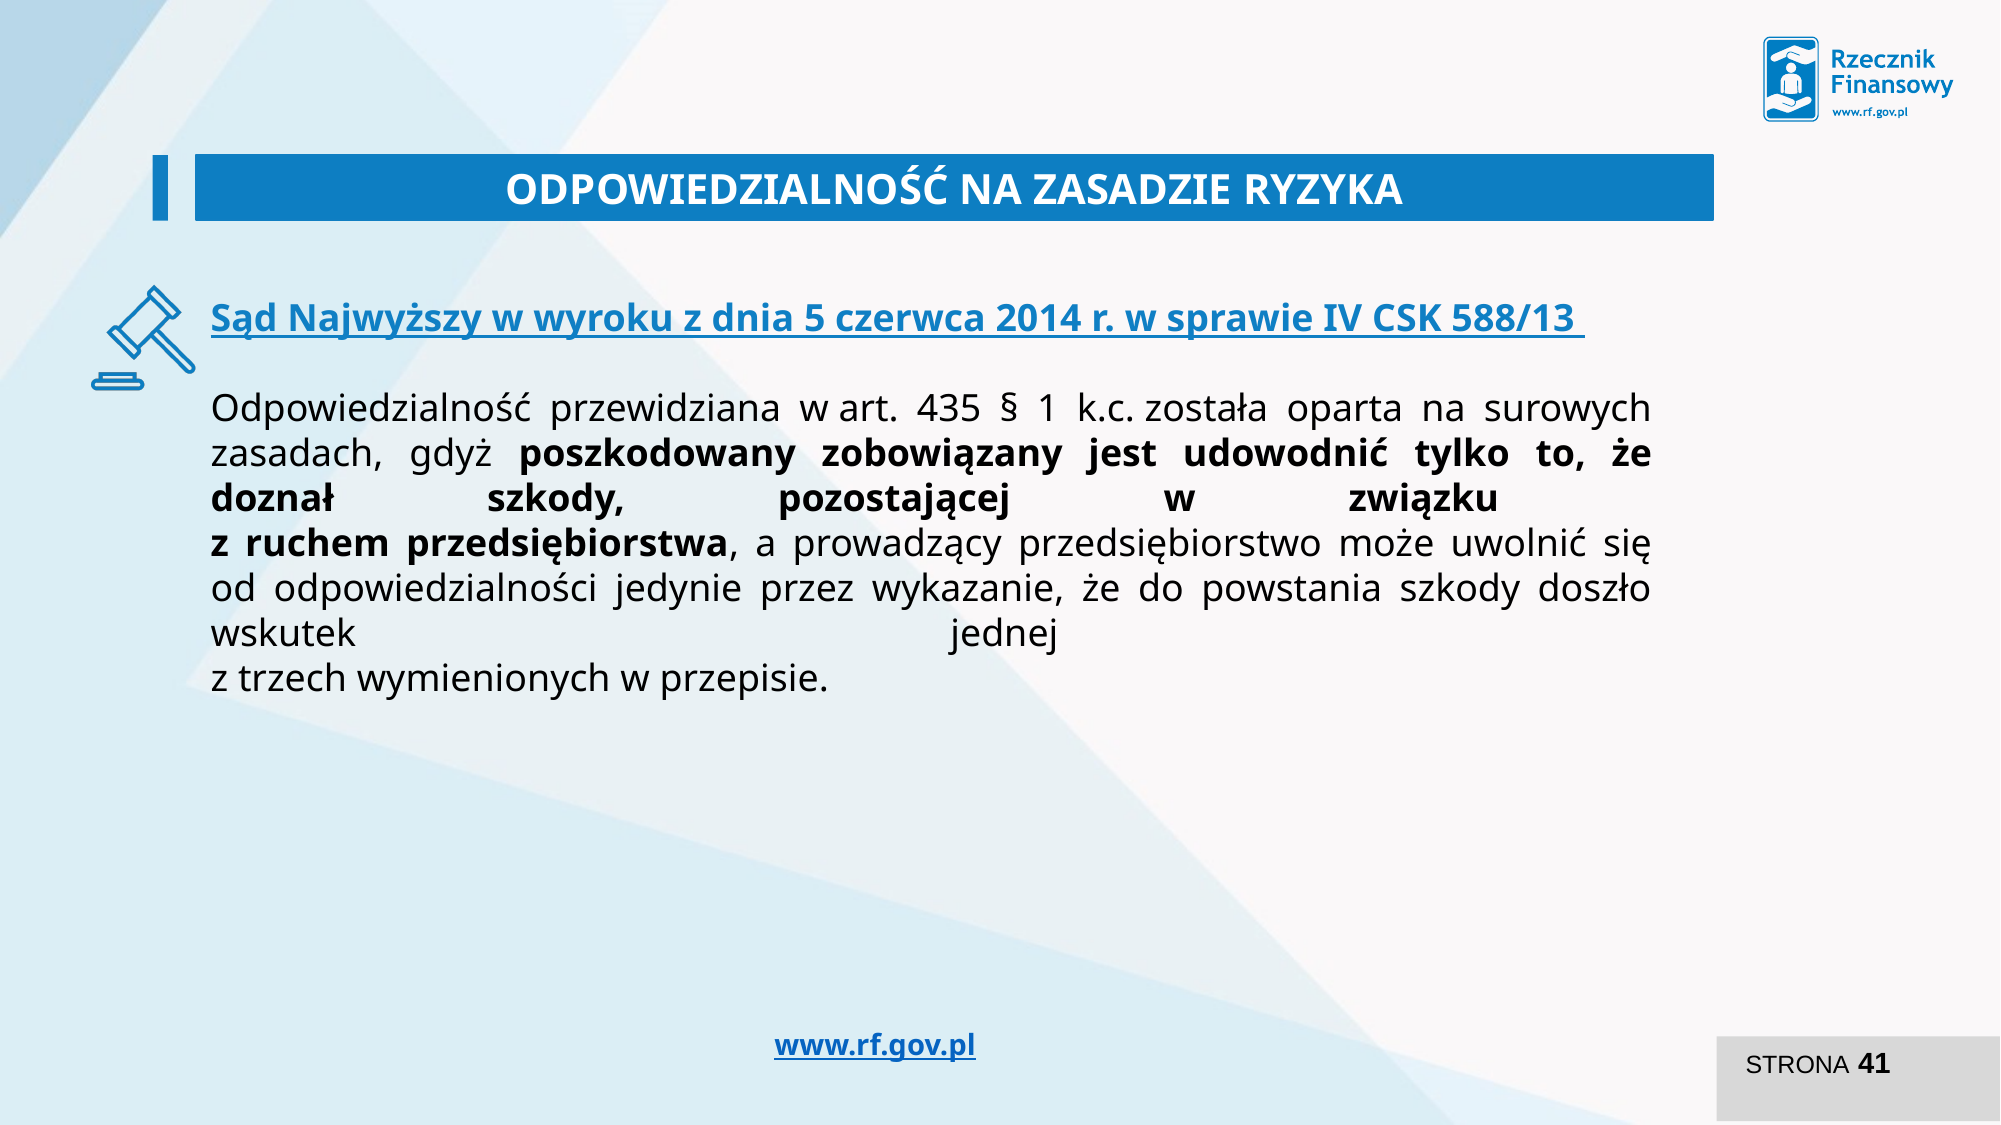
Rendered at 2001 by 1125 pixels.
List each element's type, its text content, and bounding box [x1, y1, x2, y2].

text_box ODPOWIEDZIALNOŚĆ NA ZASADZIE RYZYKA [195, 155, 1714, 220]
text_box Sąd Najwyższy w wyroku z dnia 5 czerwca 2014 r. w sprawie IV CSK 588/13 Odpowiedzialność przewidziana w art. 435 § 1 k.c. została oparta na surowych zasadach, gdyż poszkodowany zobowiązany jest udowodnić tylko to, że doznał szkody, pozostającej w związku z ruchem przedsiębiorstwa, a prowadzący przedsiębiorstwo może uwolnić się od odpowiedzialności jedynie przez wykazanie, że do powstania szkody doszło wskutek jednej z trzech wymienionych w przepisie. [195, 286, 1668, 707]
text_box www.rf.gov.pl [375, 1018, 1375, 1074]
text_box [124, 113, 1653, 245]
text_box [152, 154, 169, 222]
picture [0, 0, 2001, 1125]
